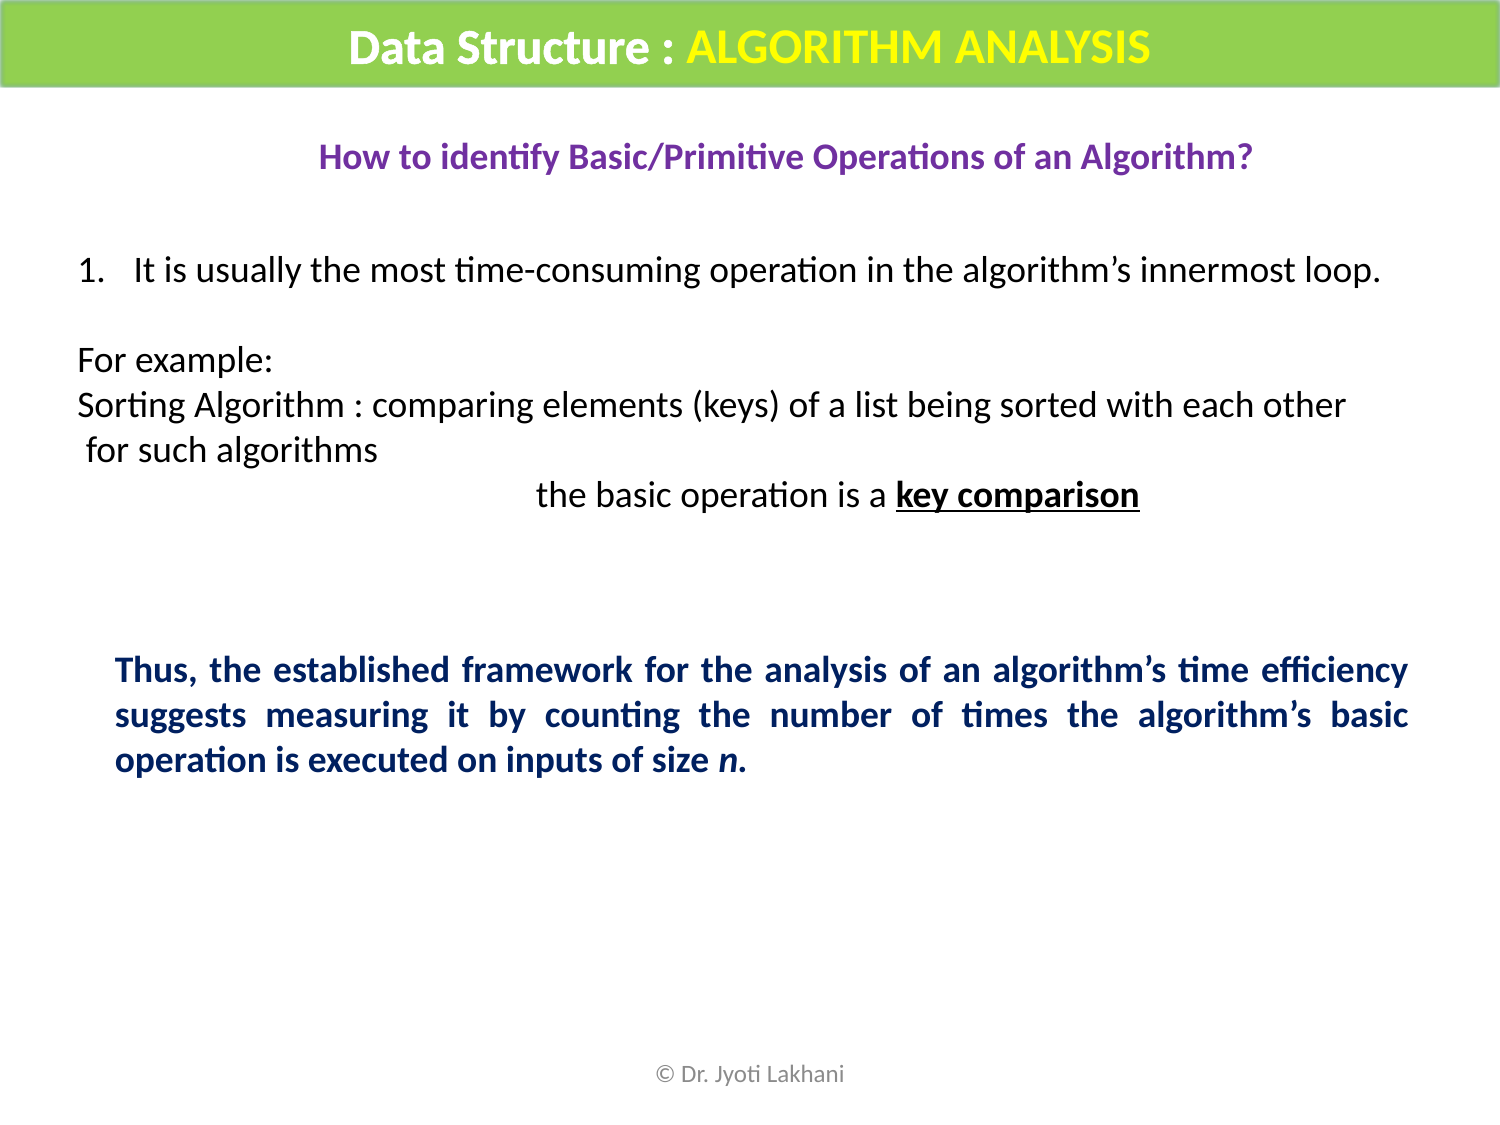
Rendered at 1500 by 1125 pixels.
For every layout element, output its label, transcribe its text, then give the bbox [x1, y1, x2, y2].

text_box Thus, the established framework for the analysis of an algorithm’s time efficiency suggests measuring it by counting the number of times the algorithm’s basic operation is executed on inputs of size n. [99, 637, 1425, 788]
text_box How to identify Basic/Primitive Operations of an Algorithm? [303, 124, 1270, 185]
text_box It is usually the most time-consuming operation in the algorithm’s innermost loop. For example: Sorting Algorithm : comparing elements (keys) of a list being sorted with each other for such algorithms the basic operation is a key comparison [62, 237, 1463, 523]
footer © Dr. Jyoti Lakhani [512, 1042, 988, 1103]
text_box Data Structure : ALGORITHM ANALYSIS [0, 0, 1500, 89]
